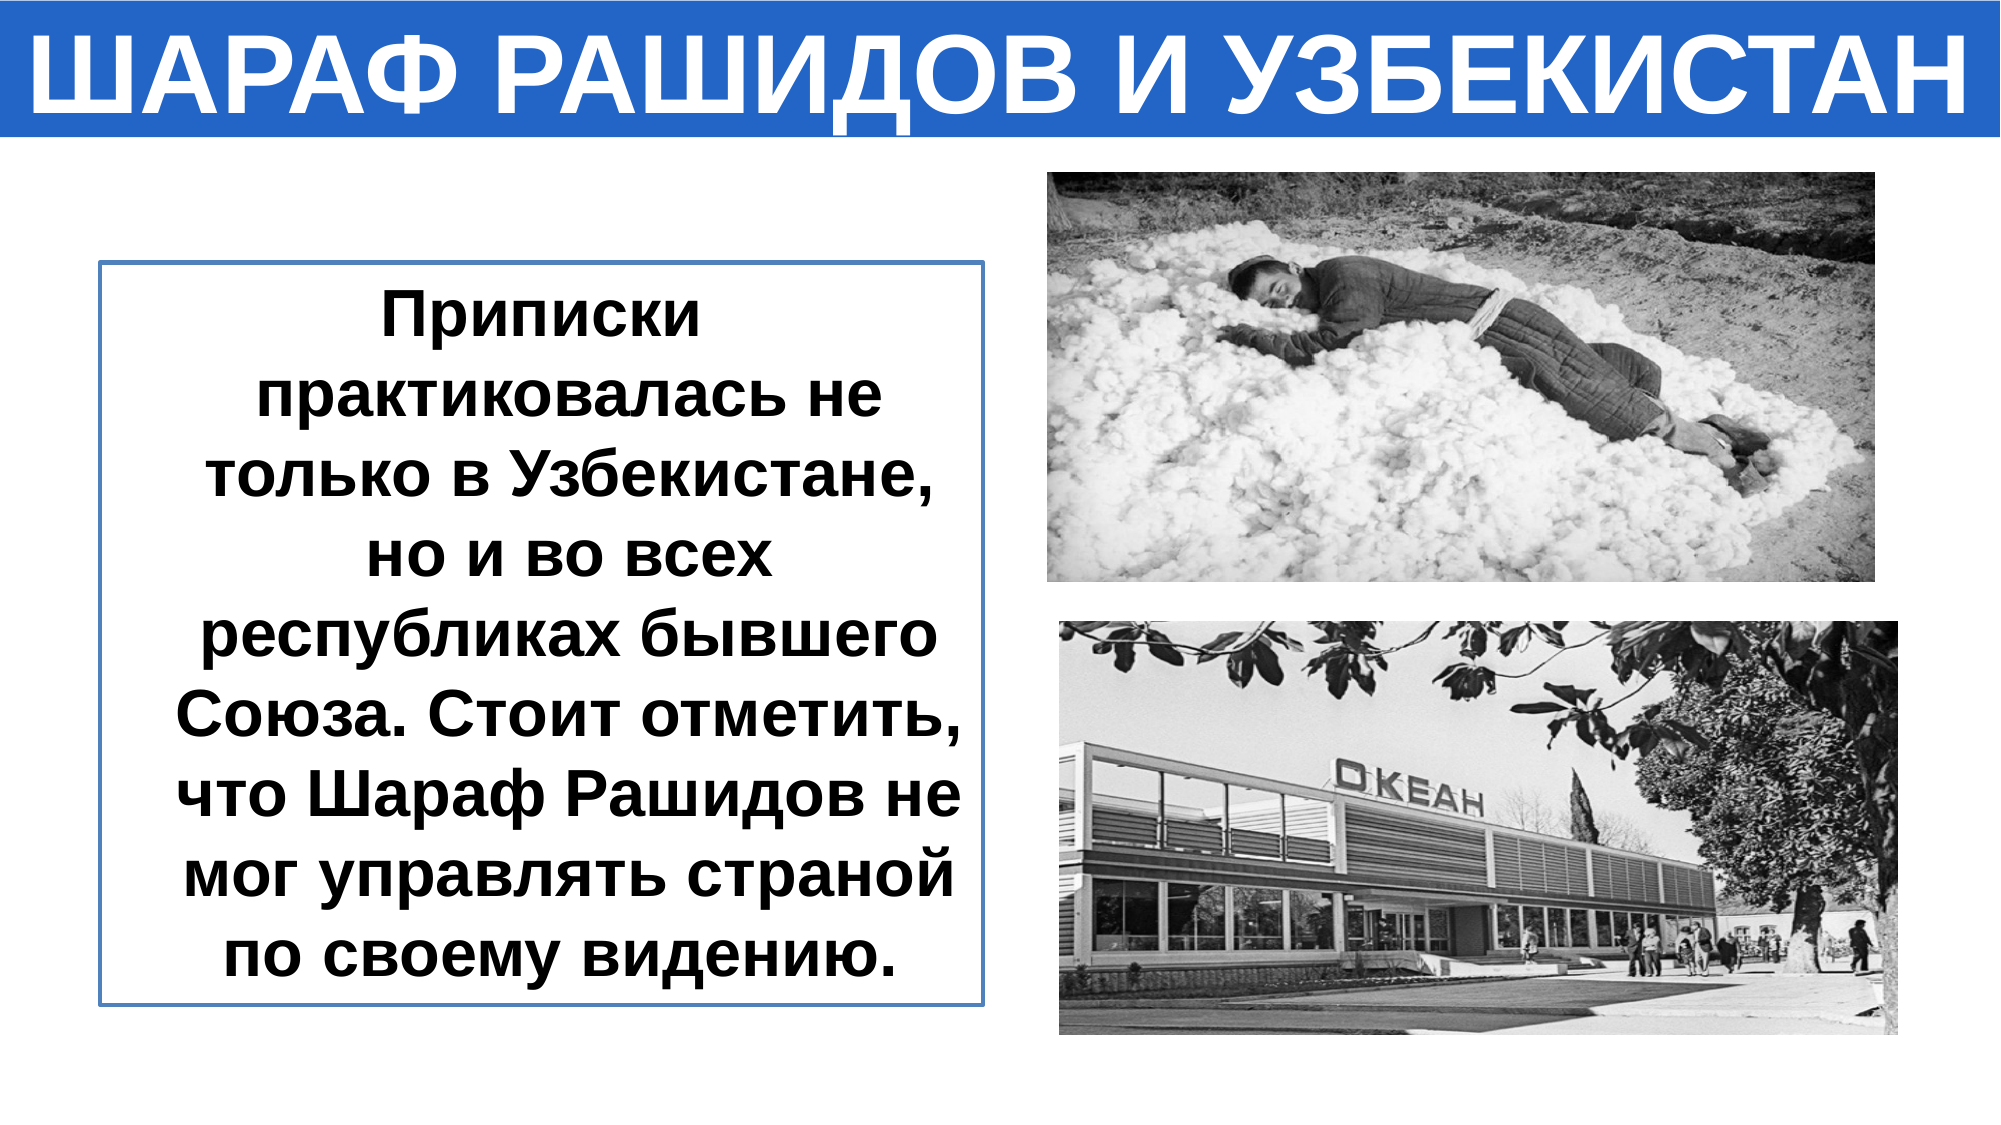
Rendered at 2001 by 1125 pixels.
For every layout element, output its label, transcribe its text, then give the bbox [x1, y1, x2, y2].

list Приписки практиковалась не только в Узбекистане, но и во всех республиках бывшего Союза. Стоит отметить, что Шараф Рашидов не мог управлять страной по своему видению. [98, 260, 985, 1007]
picture [1058, 621, 1898, 1036]
picture [1046, 172, 1875, 582]
text_box ШАРАФ РАШИДОВ И УЗБЕКИСТАН [0, 0, 2000, 138]
